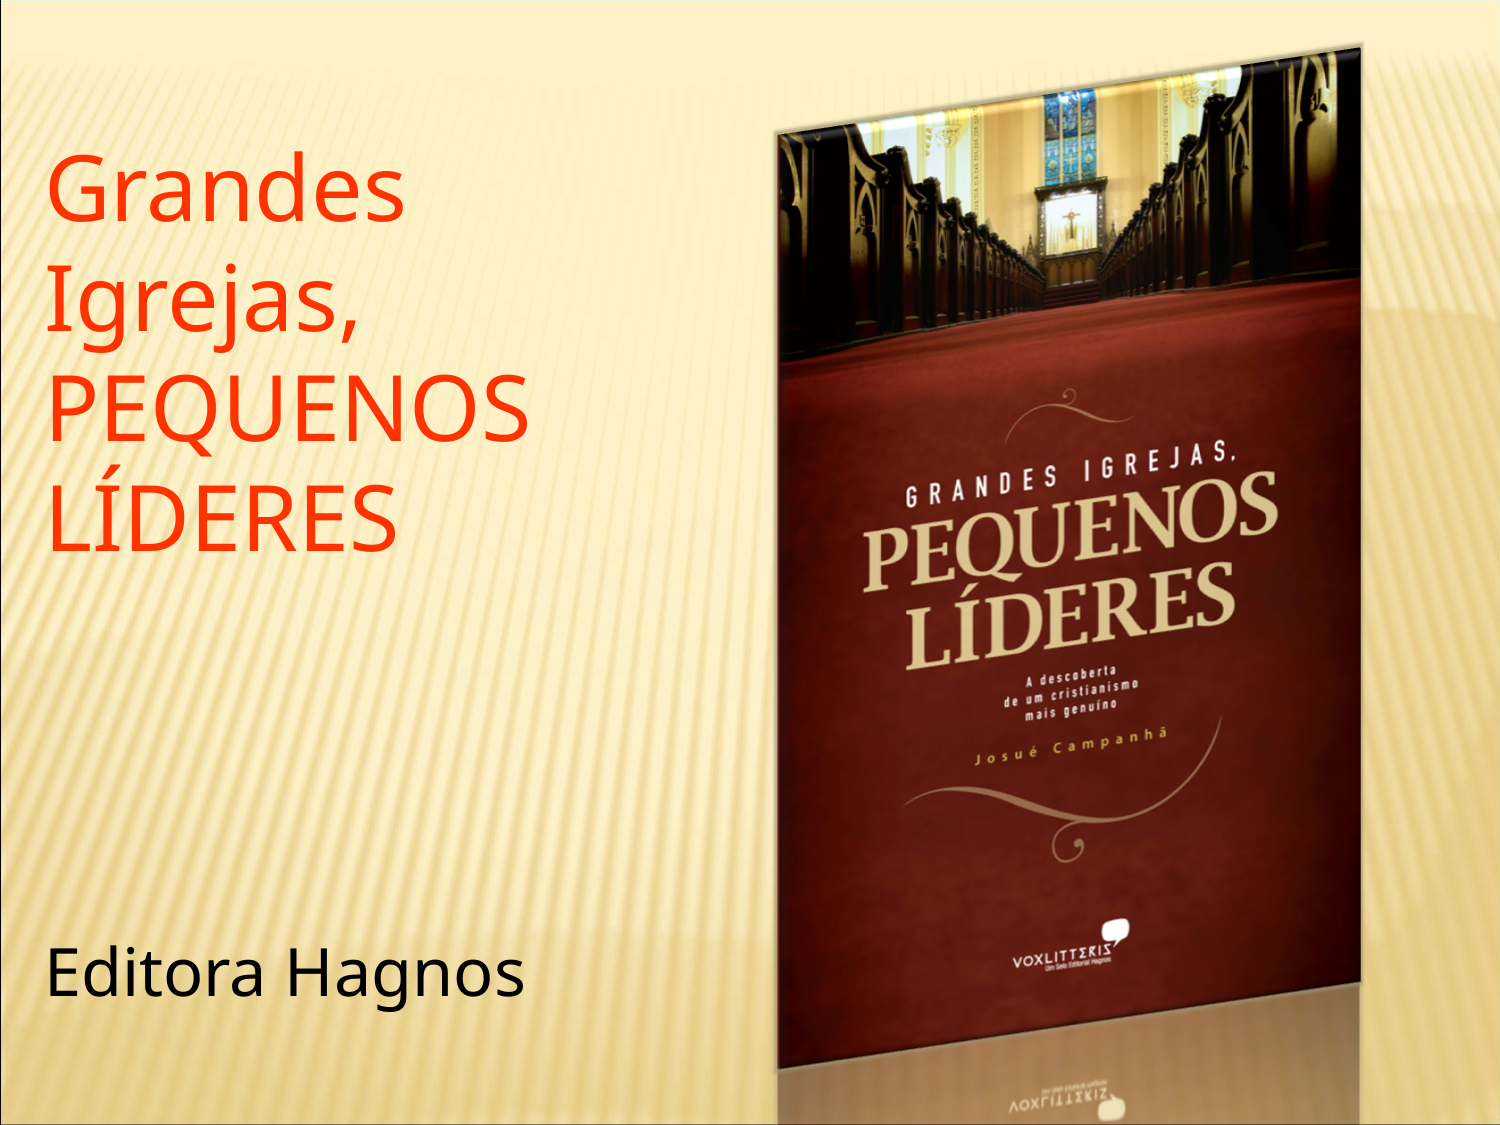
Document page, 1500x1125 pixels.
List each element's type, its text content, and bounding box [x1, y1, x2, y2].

picture [0, 0, 1500, 1125]
text_box Grandes Igrejas, PEQUENOS LÍDERES Editora Hagnos [29, 122, 760, 1018]
